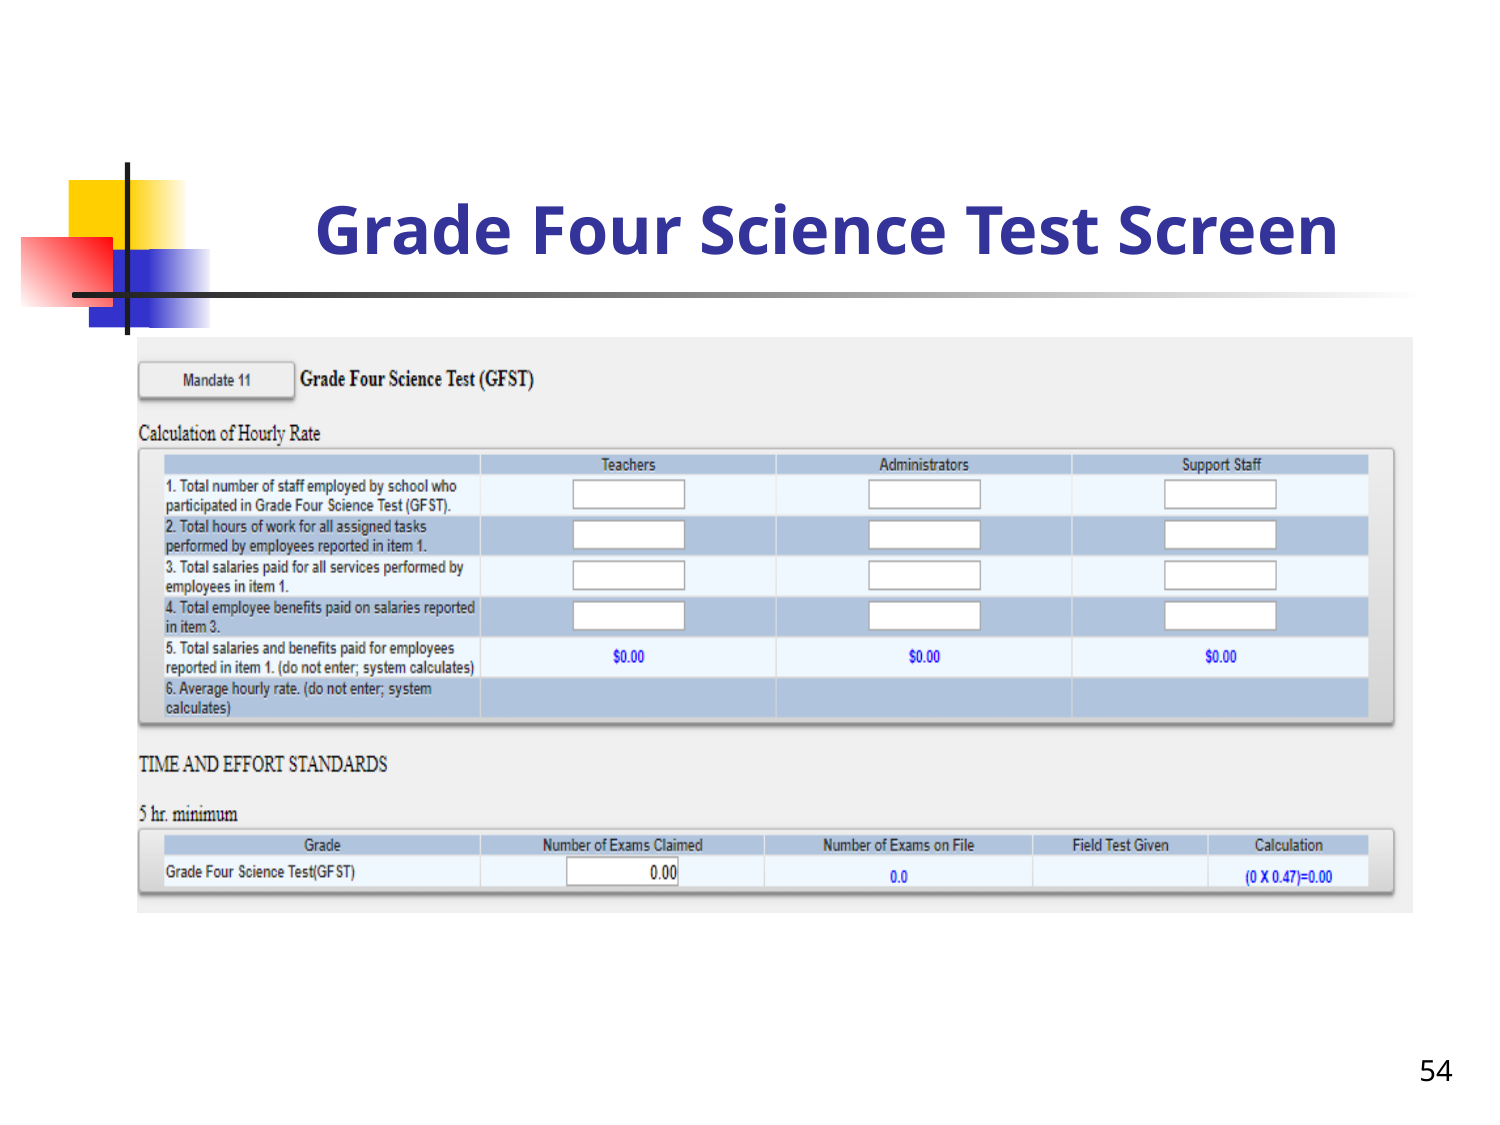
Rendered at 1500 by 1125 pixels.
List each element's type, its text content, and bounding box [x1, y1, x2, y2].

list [137, 337, 1413, 913]
title Grade Four Science Test Screen [188, 35, 1468, 275]
slide_number 54 [1155, 1024, 1468, 1100]
